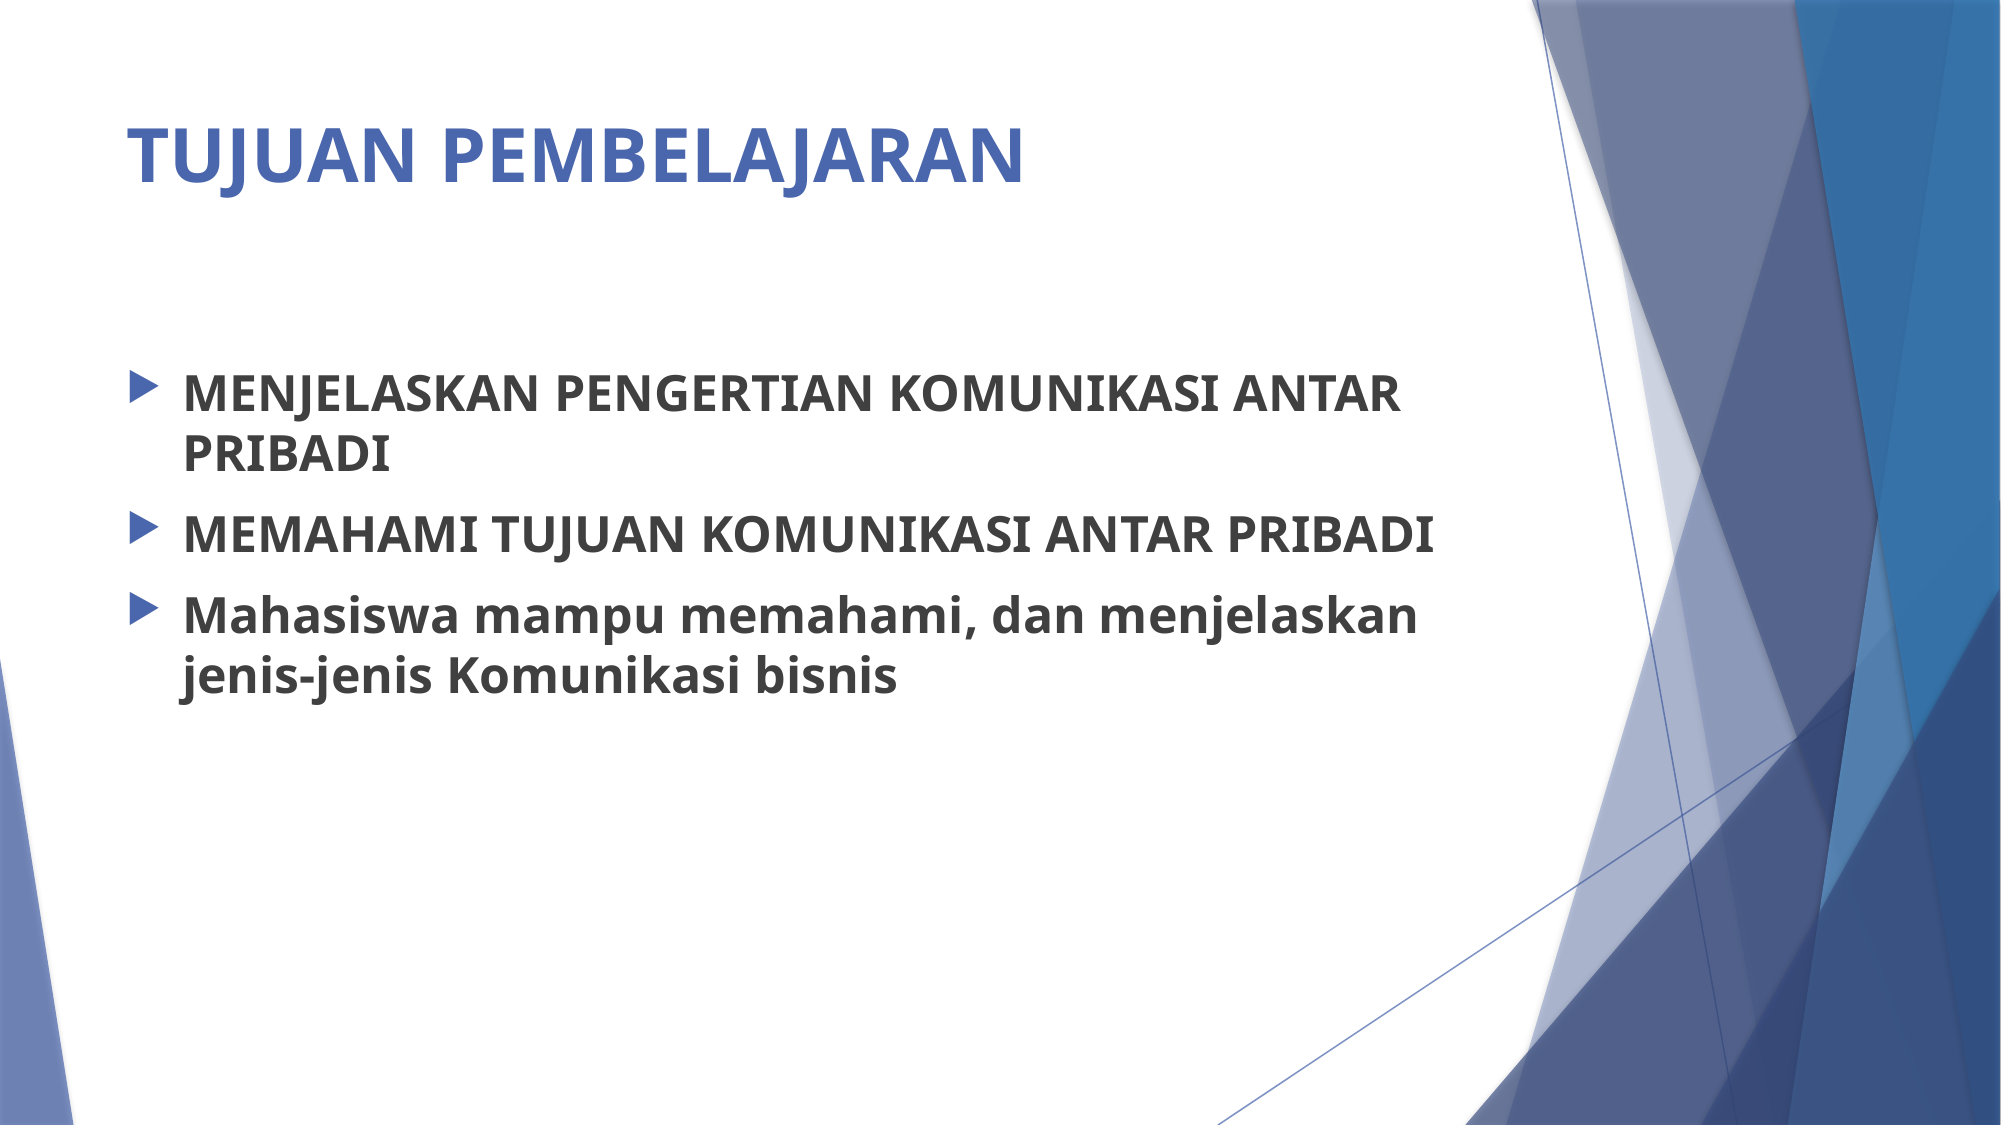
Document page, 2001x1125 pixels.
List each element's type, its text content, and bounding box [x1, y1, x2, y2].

title TUJUAN PEMBELAJARAN [111, 99, 1522, 317]
list MENJELASKAN PENGERTIAN KOMUNIKASI ANTAR PRIBADI MEMAHAMI TUJUAN KOMUNIKASI ANTAR PRIBADI Mahasiswa mampu memahami, dan menjelaskan jenis-jenis Komunikasi bisnis [111, 354, 1522, 992]
